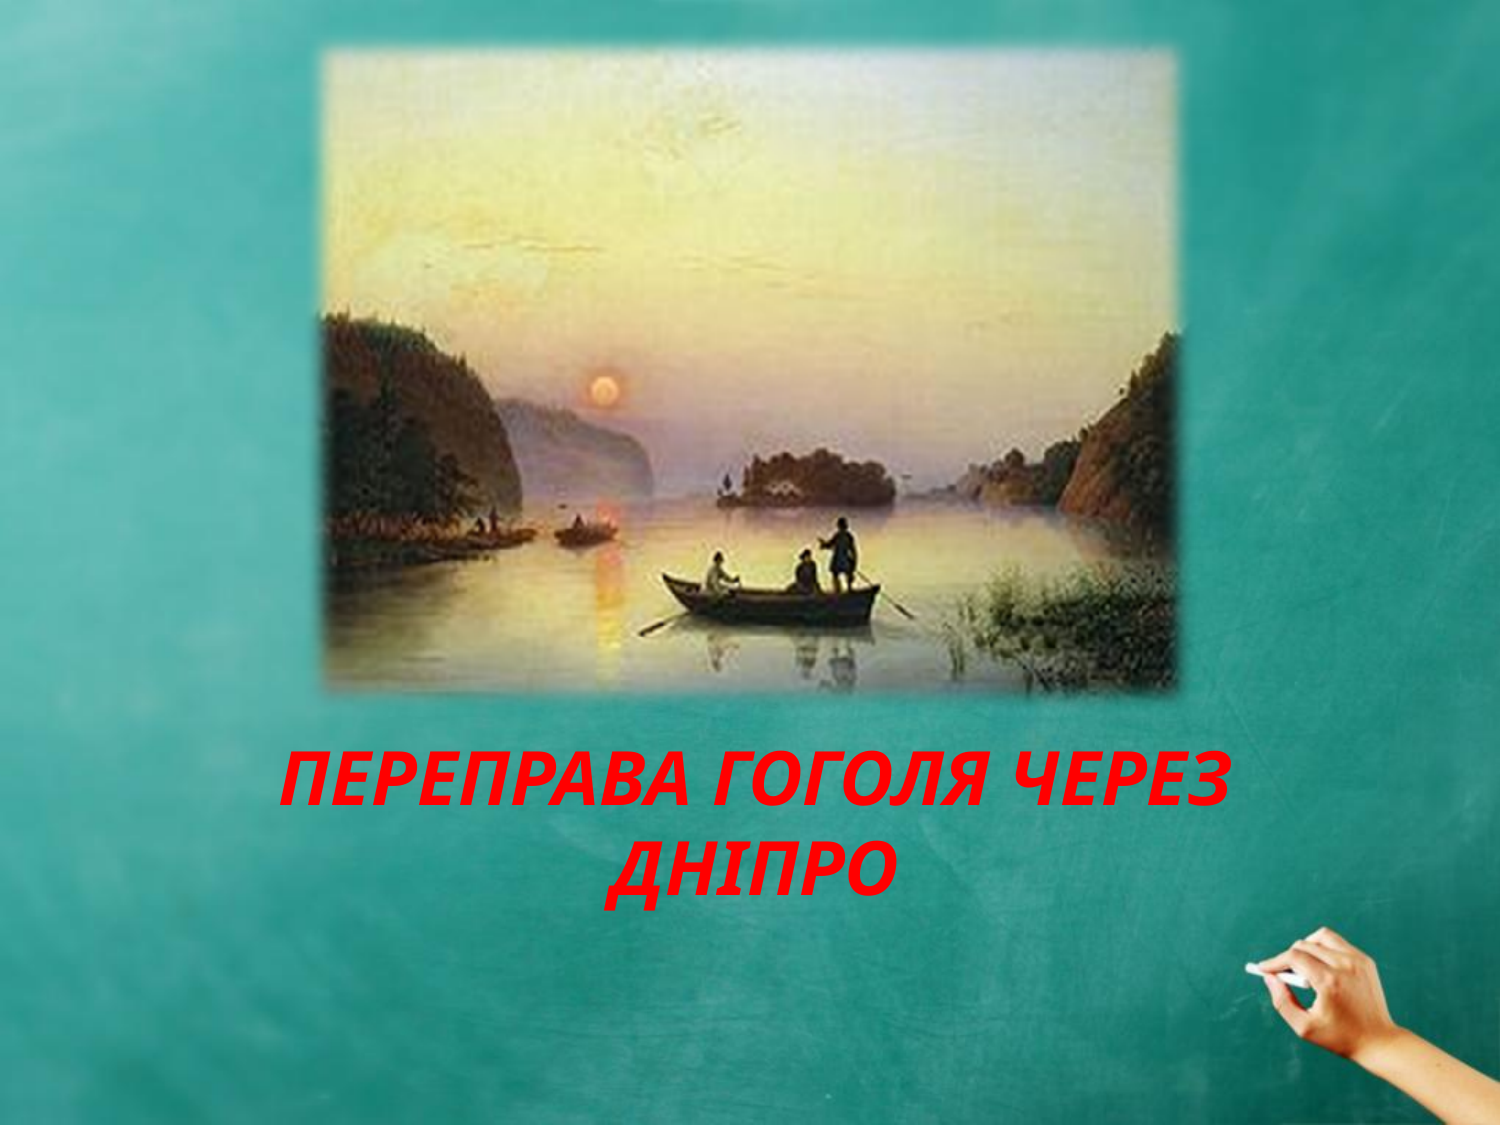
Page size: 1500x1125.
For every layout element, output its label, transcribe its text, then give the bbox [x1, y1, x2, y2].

title Переправа Гоголя через Дніпро [118, 722, 1394, 947]
picture [0, 0, 1500, 1125]
